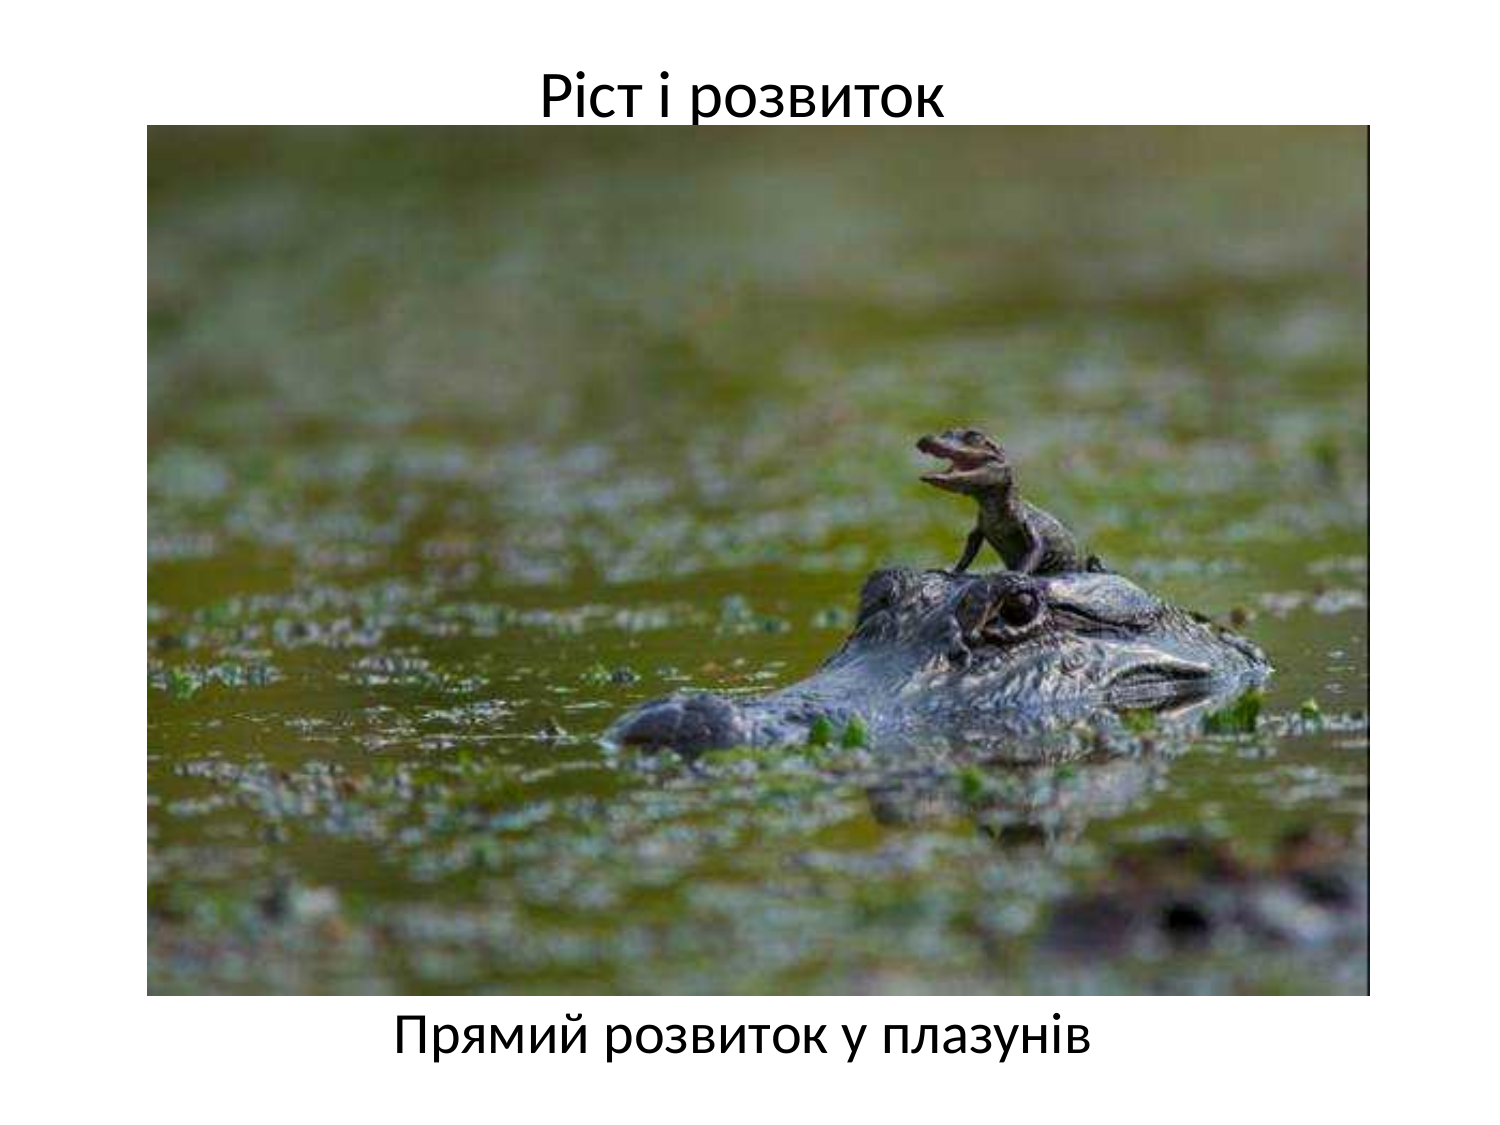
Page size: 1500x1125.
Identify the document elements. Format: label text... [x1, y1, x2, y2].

title Ріст і розвиток [75, 45, 1425, 138]
picture [147, 125, 1371, 997]
list Прямий розвиток у плазунів [75, 987, 1425, 1083]
